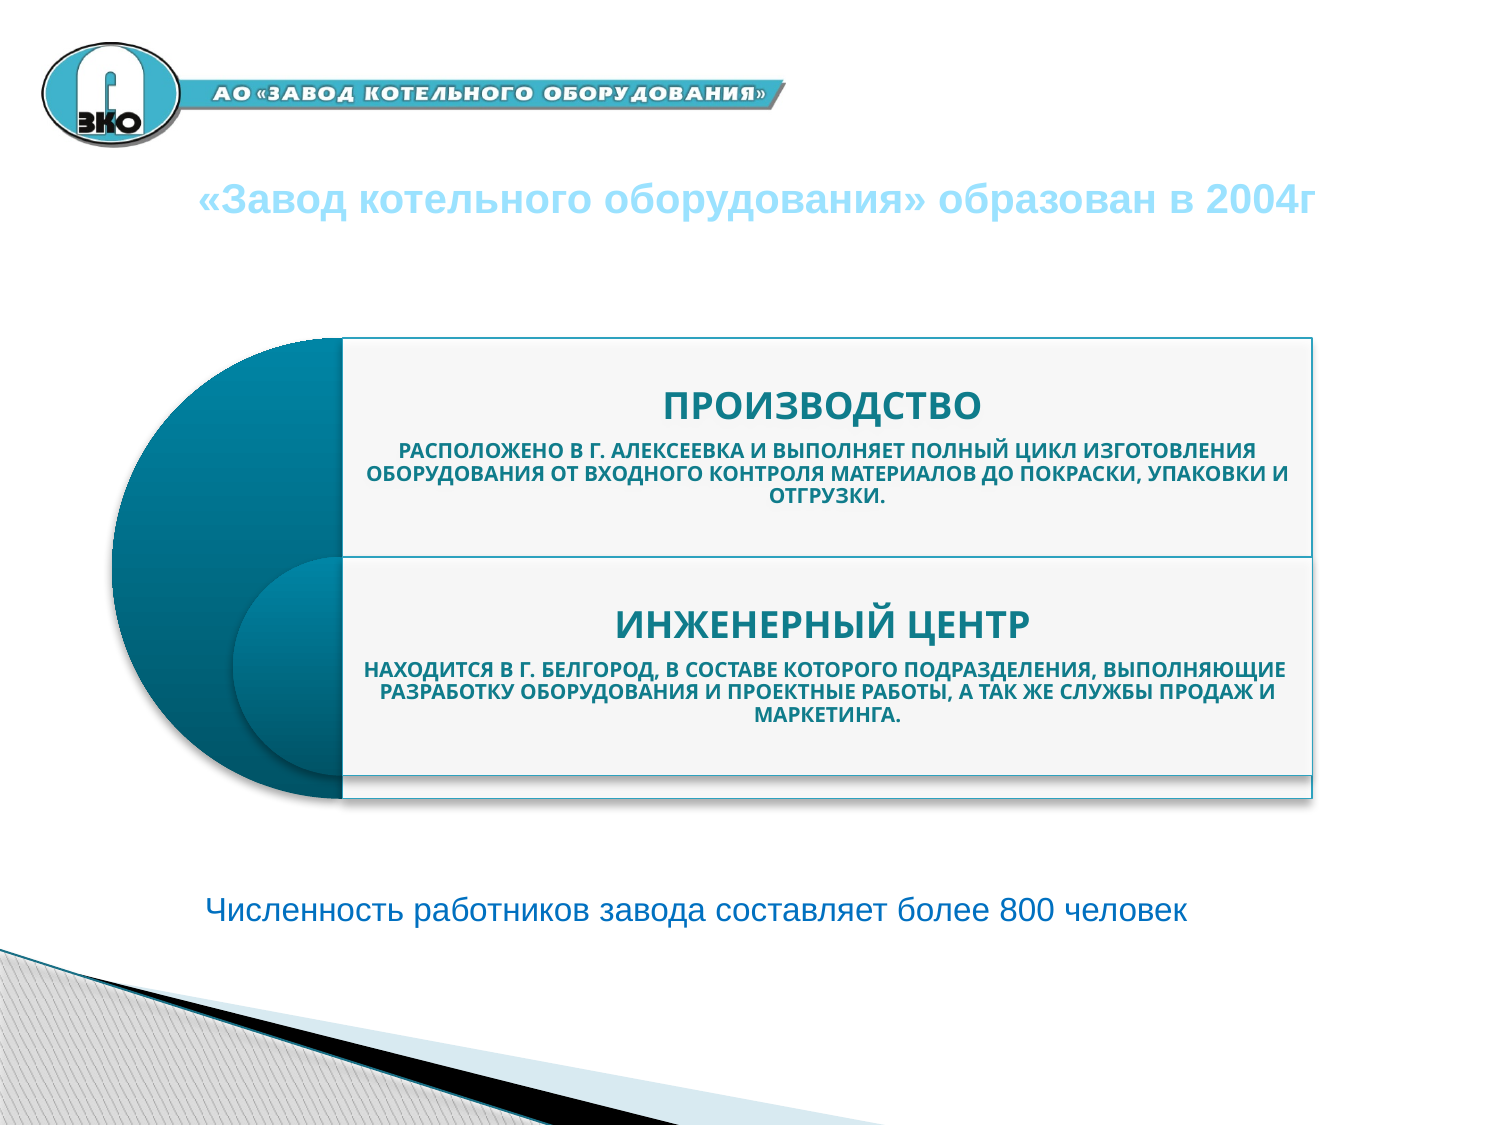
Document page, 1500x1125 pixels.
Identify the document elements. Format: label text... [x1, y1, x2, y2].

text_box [111, 337, 1313, 799]
text_box Численность работников завода составляет более 800 человек [190, 880, 1313, 936]
text_box «Завод котельного оборудования» образован в 2004г [183, 164, 1400, 230]
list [41, 42, 786, 148]
